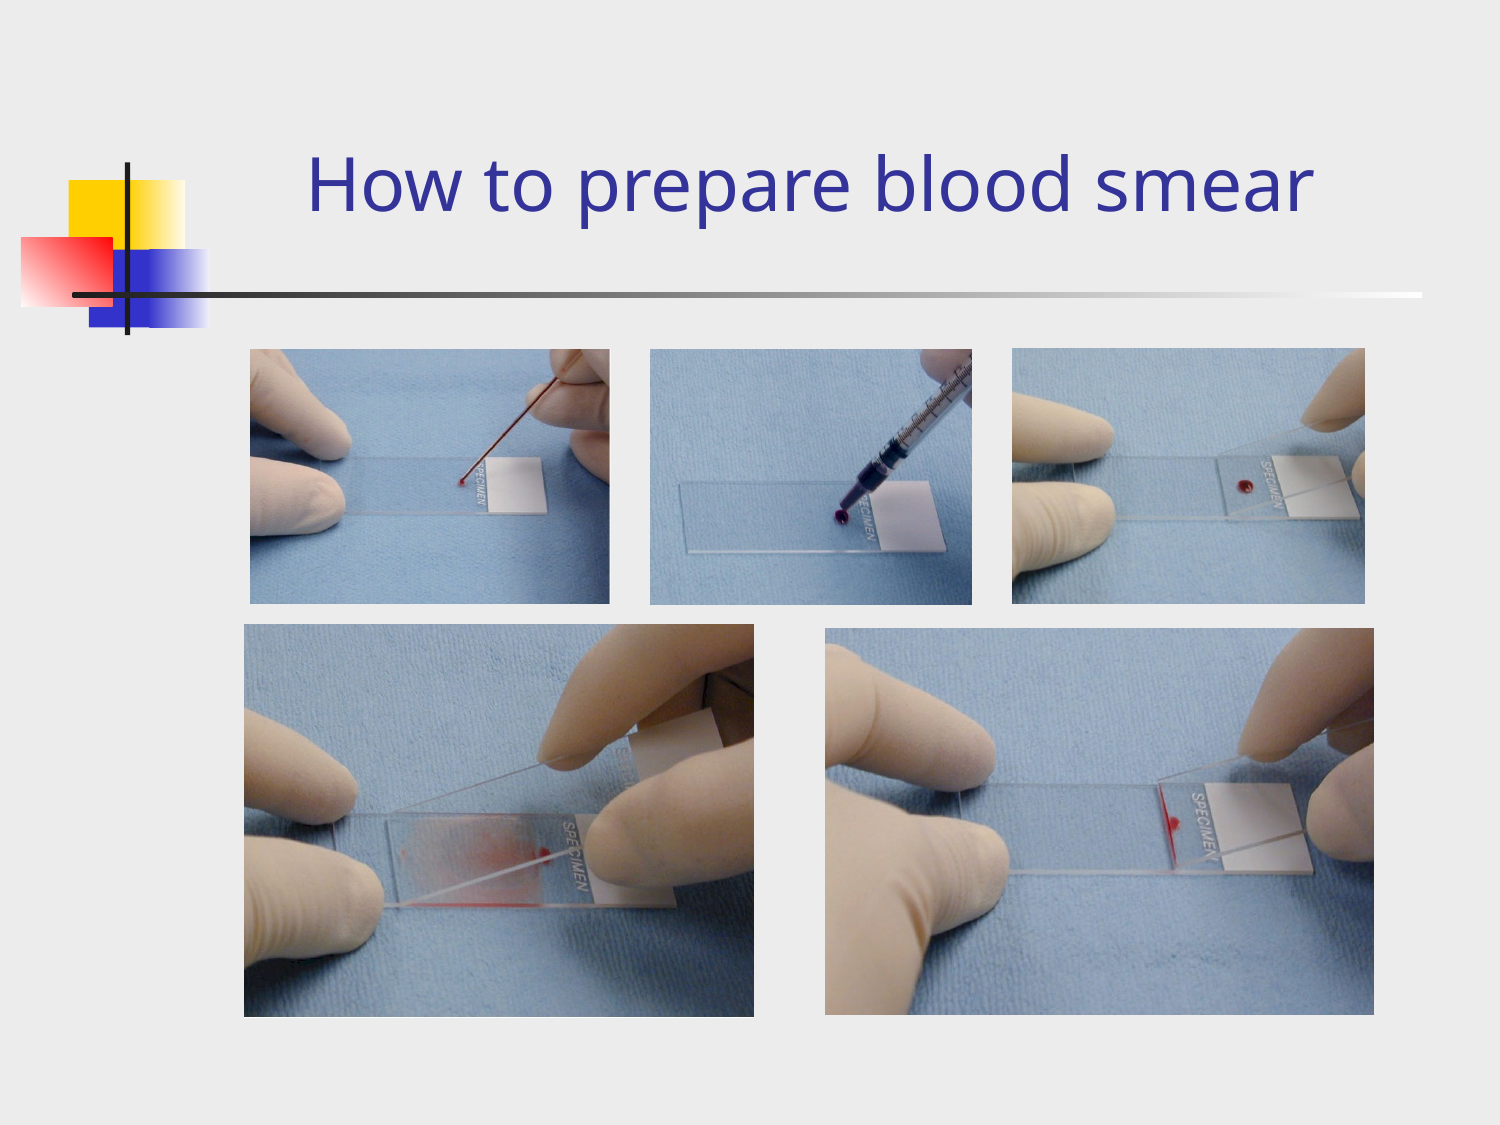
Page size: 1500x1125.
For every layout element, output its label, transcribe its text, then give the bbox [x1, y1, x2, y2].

title How to prepare blood smear [227, 87, 1395, 275]
picture [250, 349, 611, 604]
picture [649, 349, 973, 605]
picture [1012, 348, 1365, 604]
picture [825, 627, 1374, 1015]
picture [244, 624, 755, 1019]
